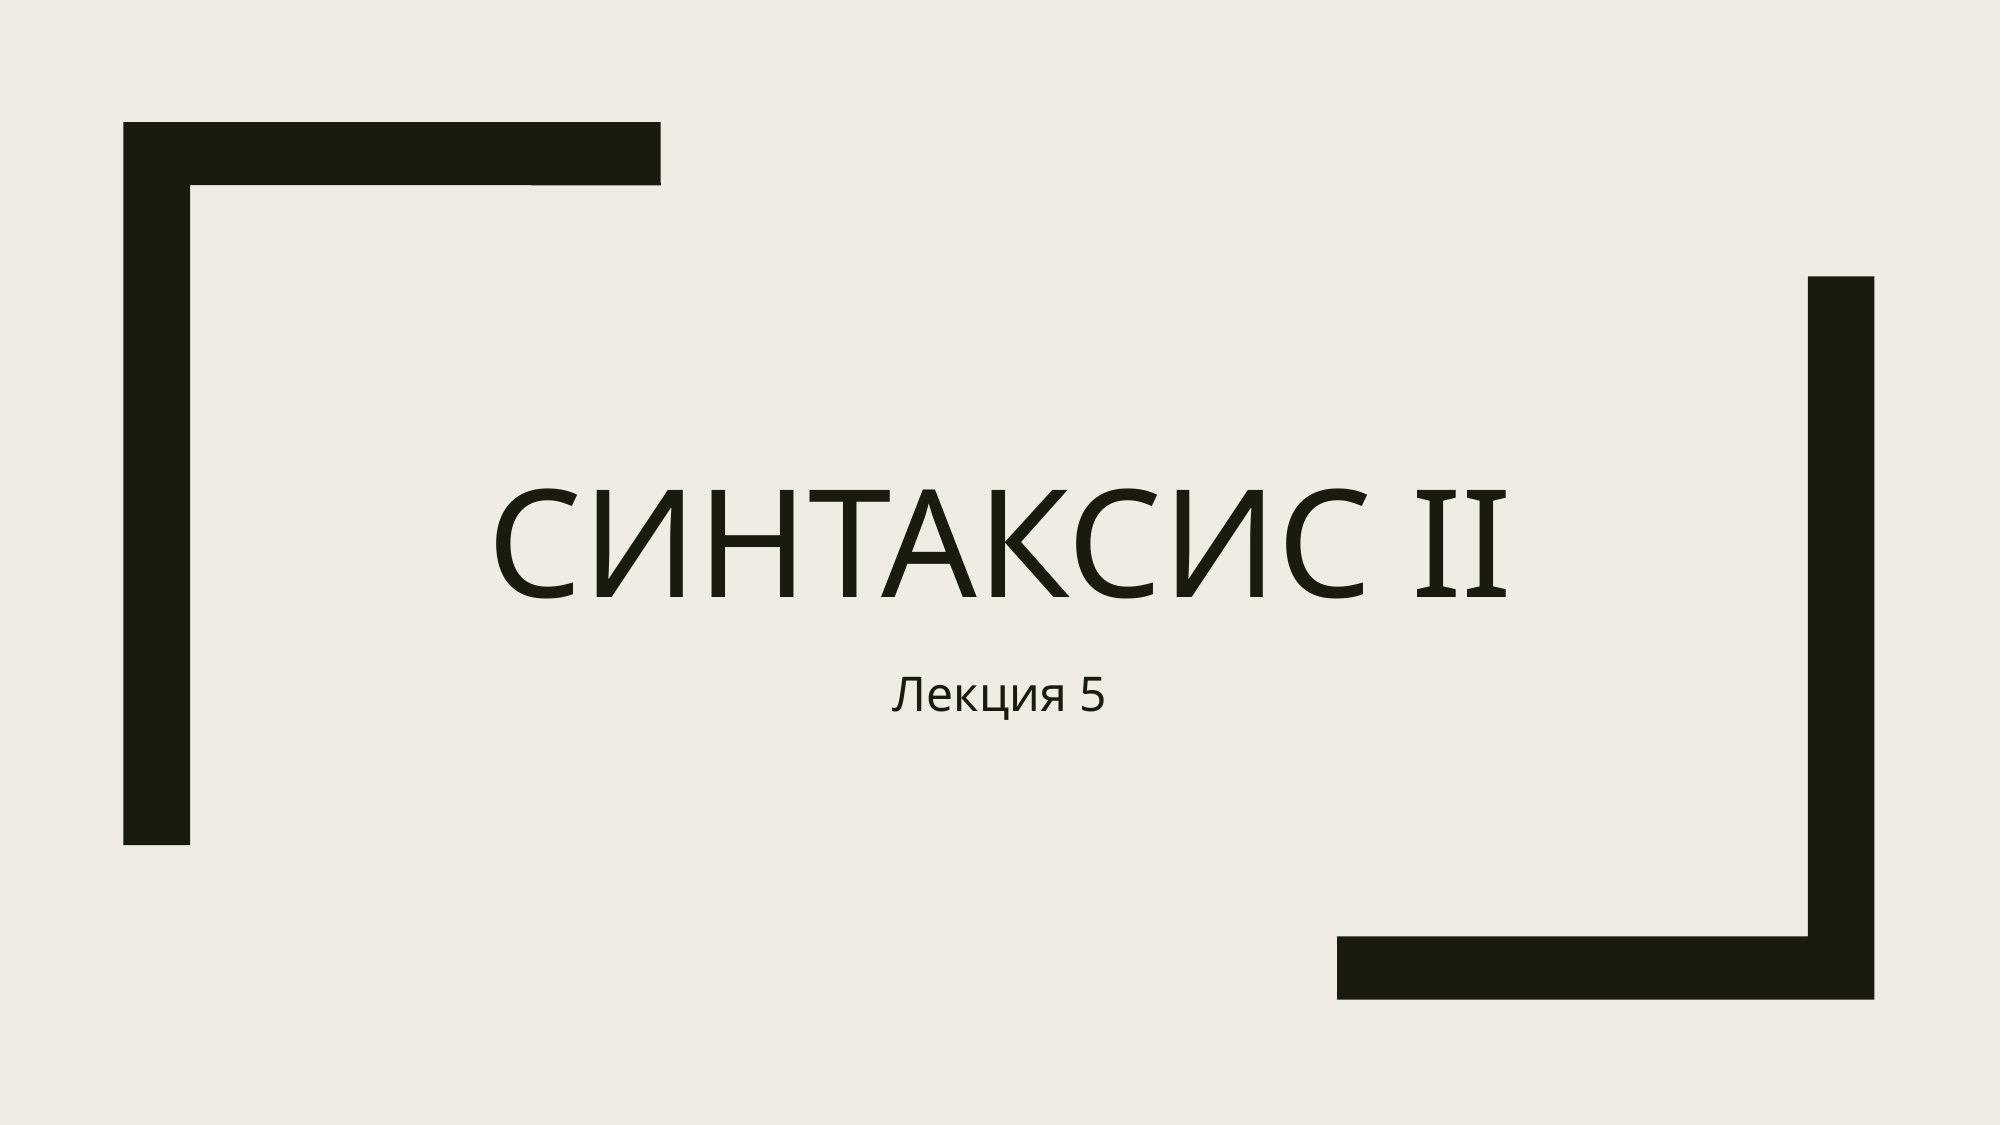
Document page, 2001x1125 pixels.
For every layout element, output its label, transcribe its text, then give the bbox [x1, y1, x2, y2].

title Синтаксис II [314, 293, 1686, 638]
subtitle Лекция 5 [439, 649, 1561, 828]
